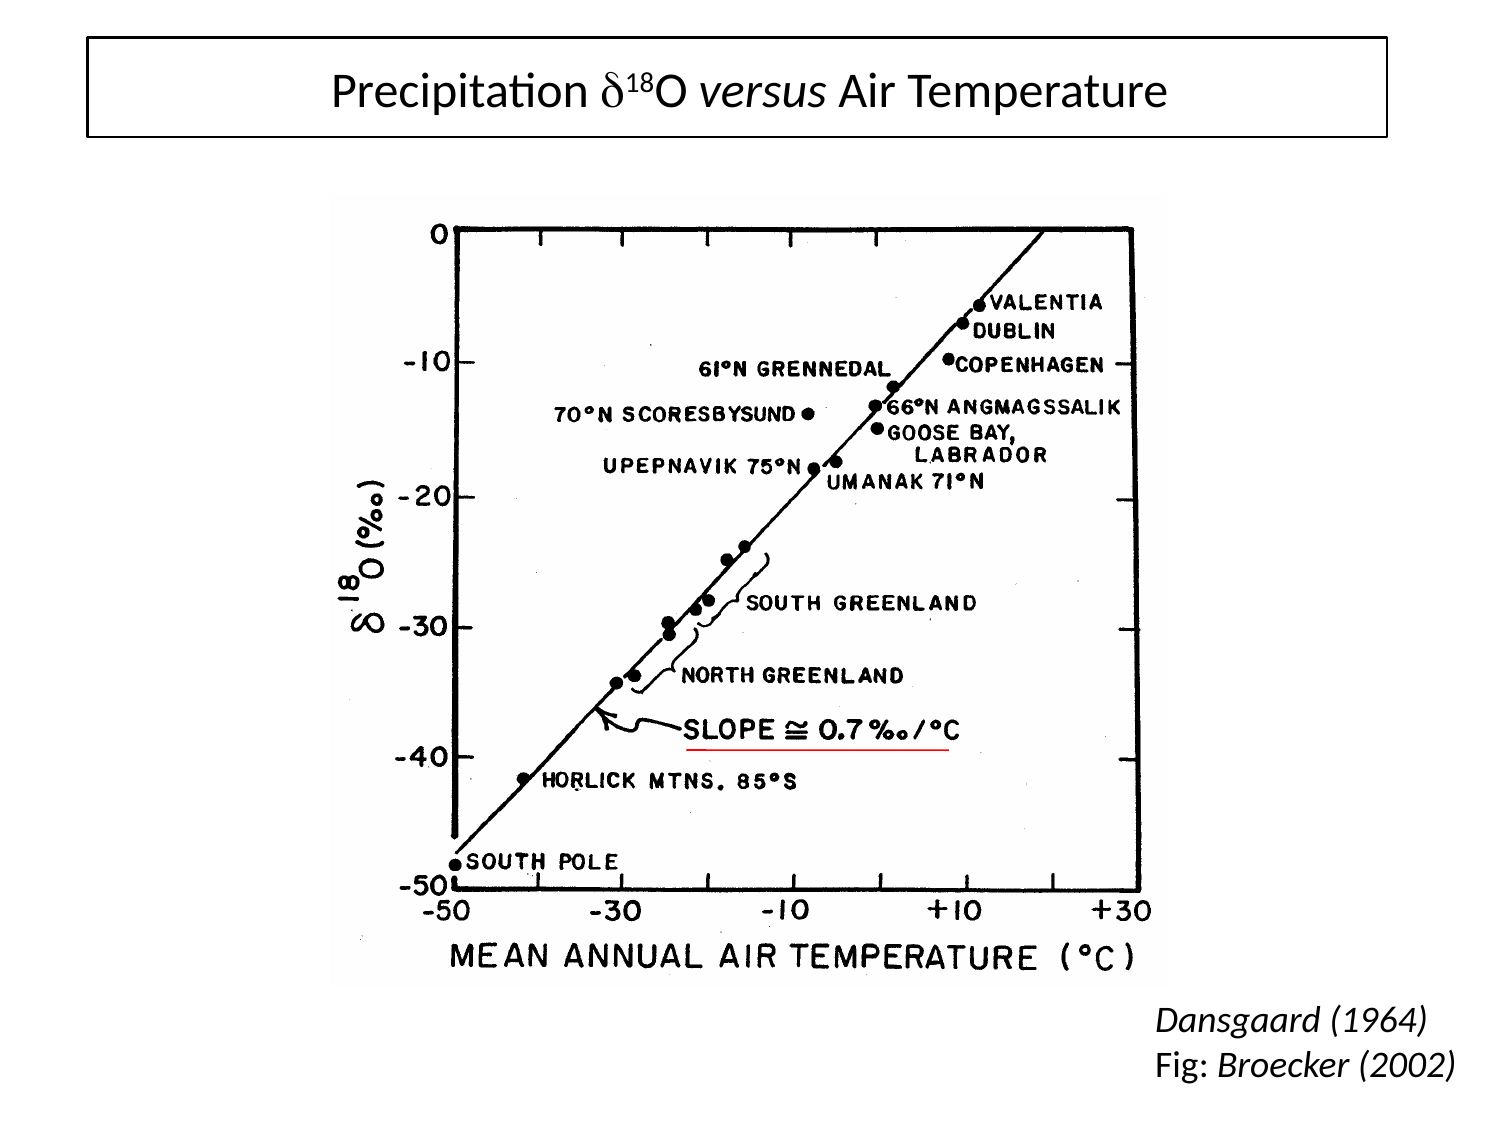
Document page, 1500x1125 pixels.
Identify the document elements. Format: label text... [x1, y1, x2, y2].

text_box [87, 37, 1388, 138]
text_box Dansgaard (1964) Fig: Broecker (2002) [1140, 987, 1472, 1093]
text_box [313, 185, 1187, 988]
